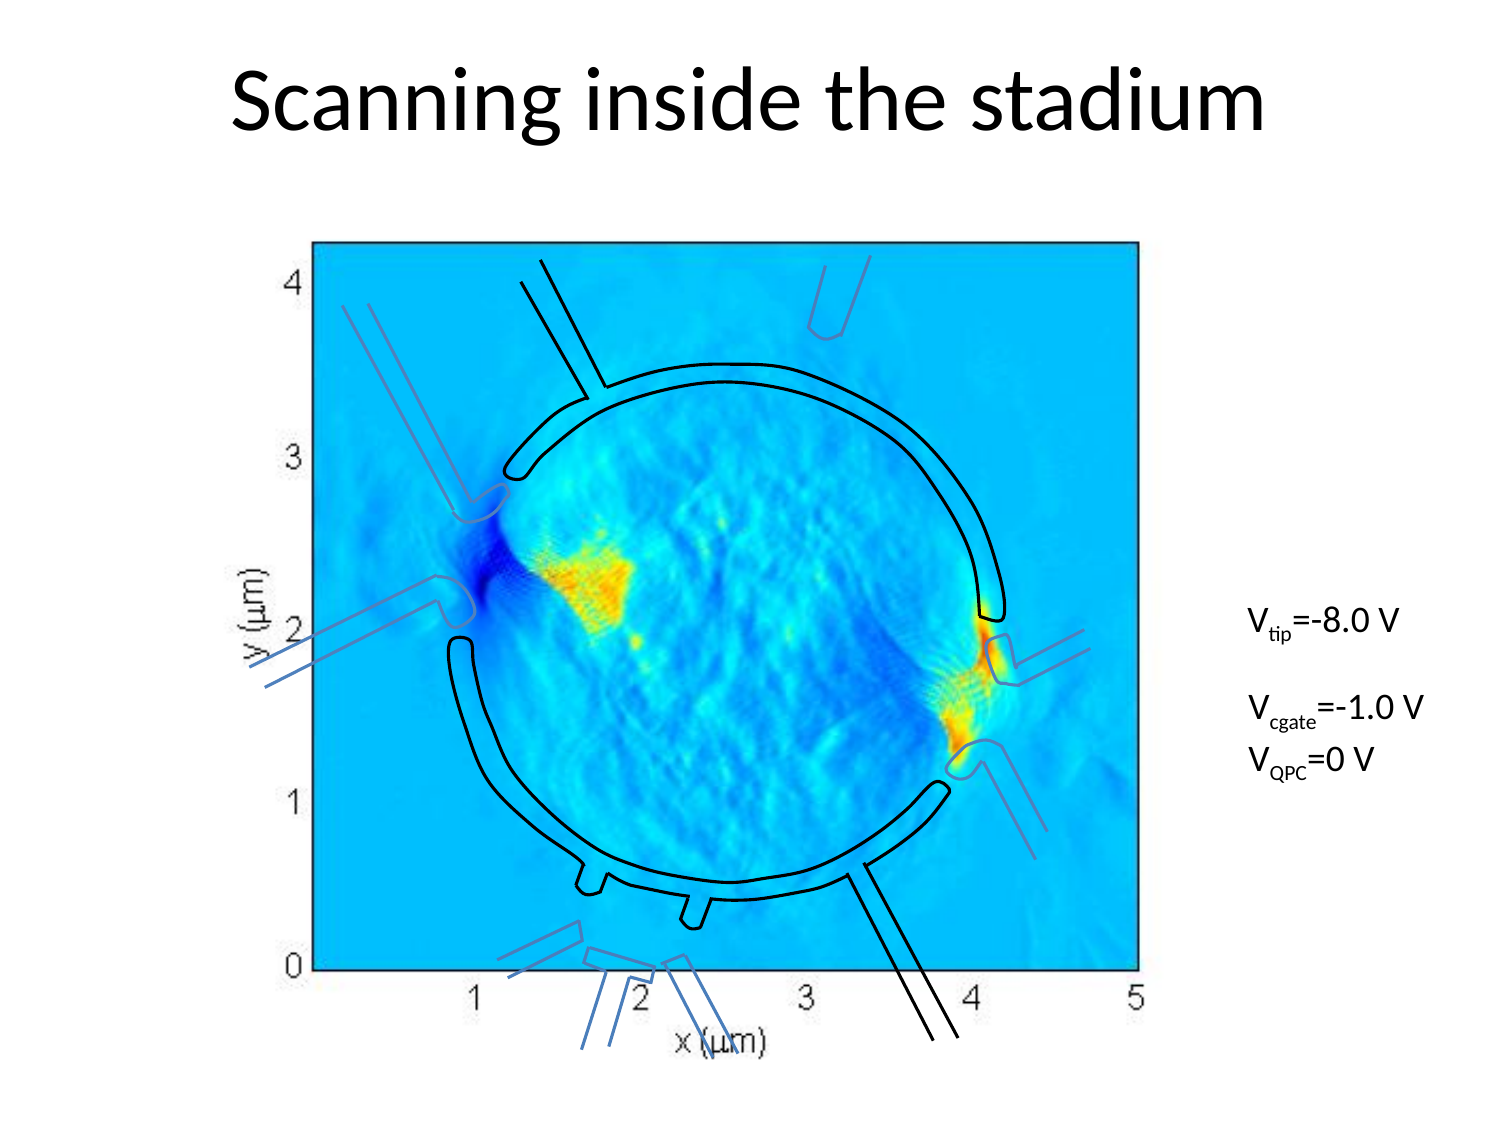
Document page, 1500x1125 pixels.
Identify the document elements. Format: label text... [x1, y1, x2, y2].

title Scanning inside the stadium [0, 0, 1500, 188]
text_box Vcgate=-1.0 V VQPC=0 V [1243, 674, 1439, 792]
text_box Vtip=-8.0 V [1243, 587, 1415, 654]
picture [174, 174, 1240, 1068]
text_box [256, 219, 1087, 1058]
